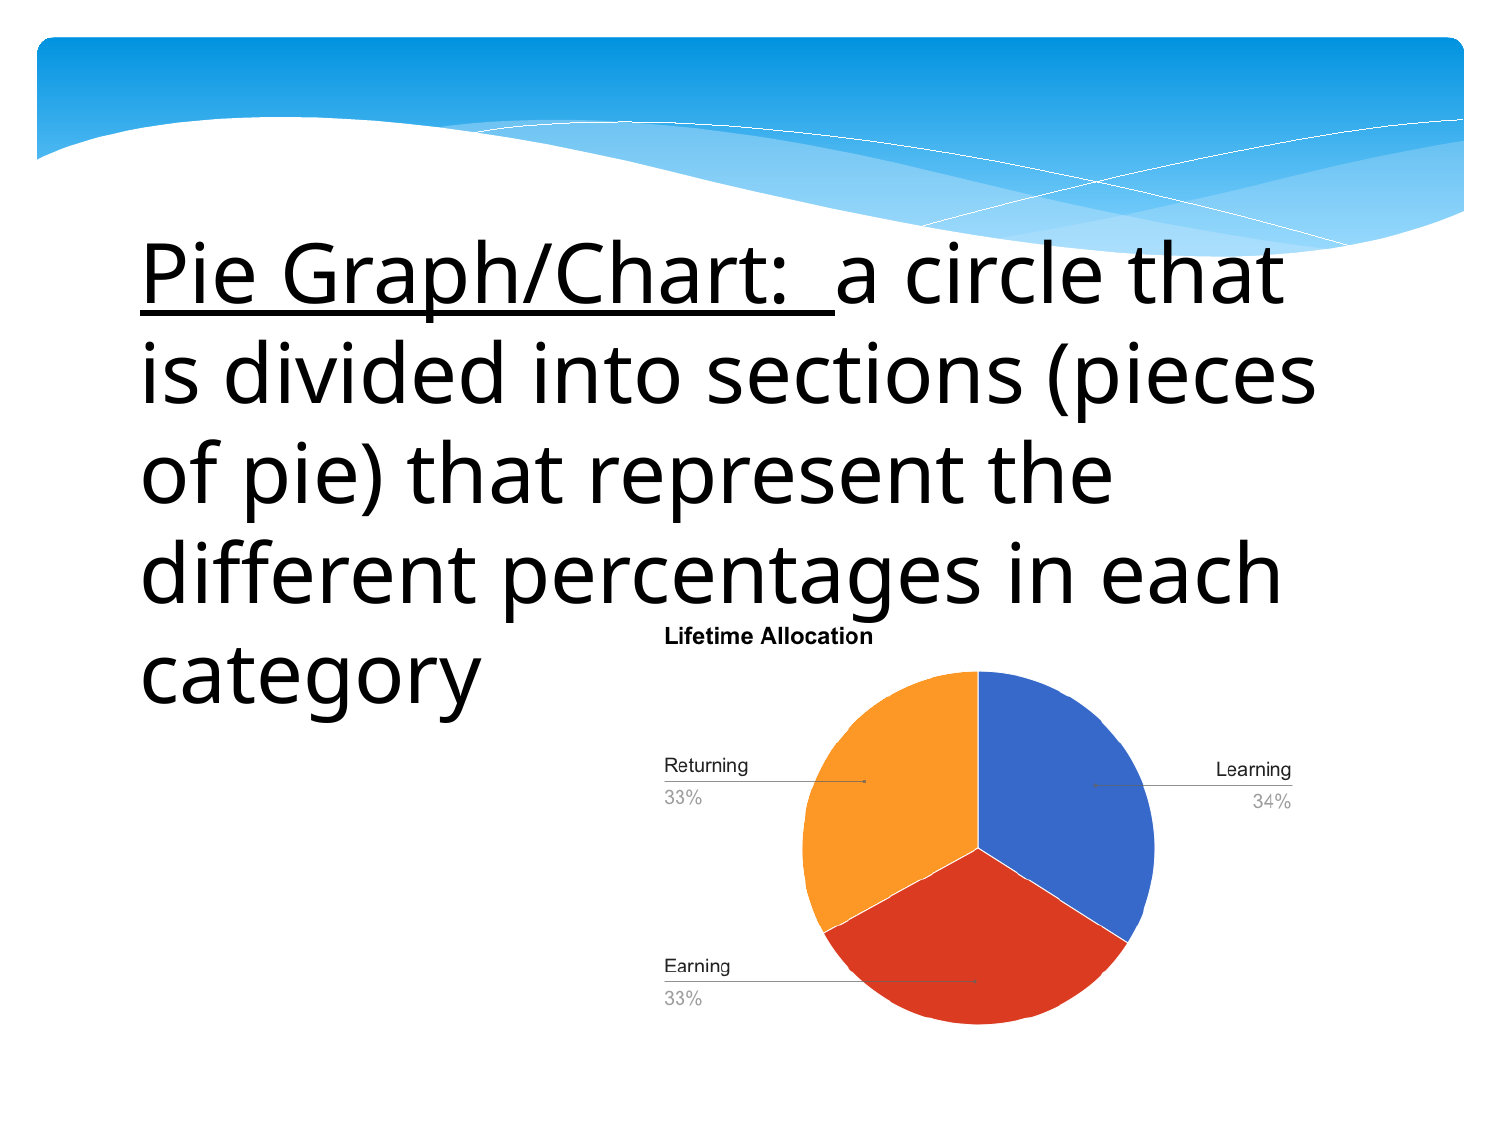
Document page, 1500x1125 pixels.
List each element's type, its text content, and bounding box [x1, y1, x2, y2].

picture [637, 605, 1313, 1063]
text_box Pie Graph/Chart: a circle that is divided into sections (pieces of pie) that represent the different percentages in each category [125, 212, 1363, 728]
